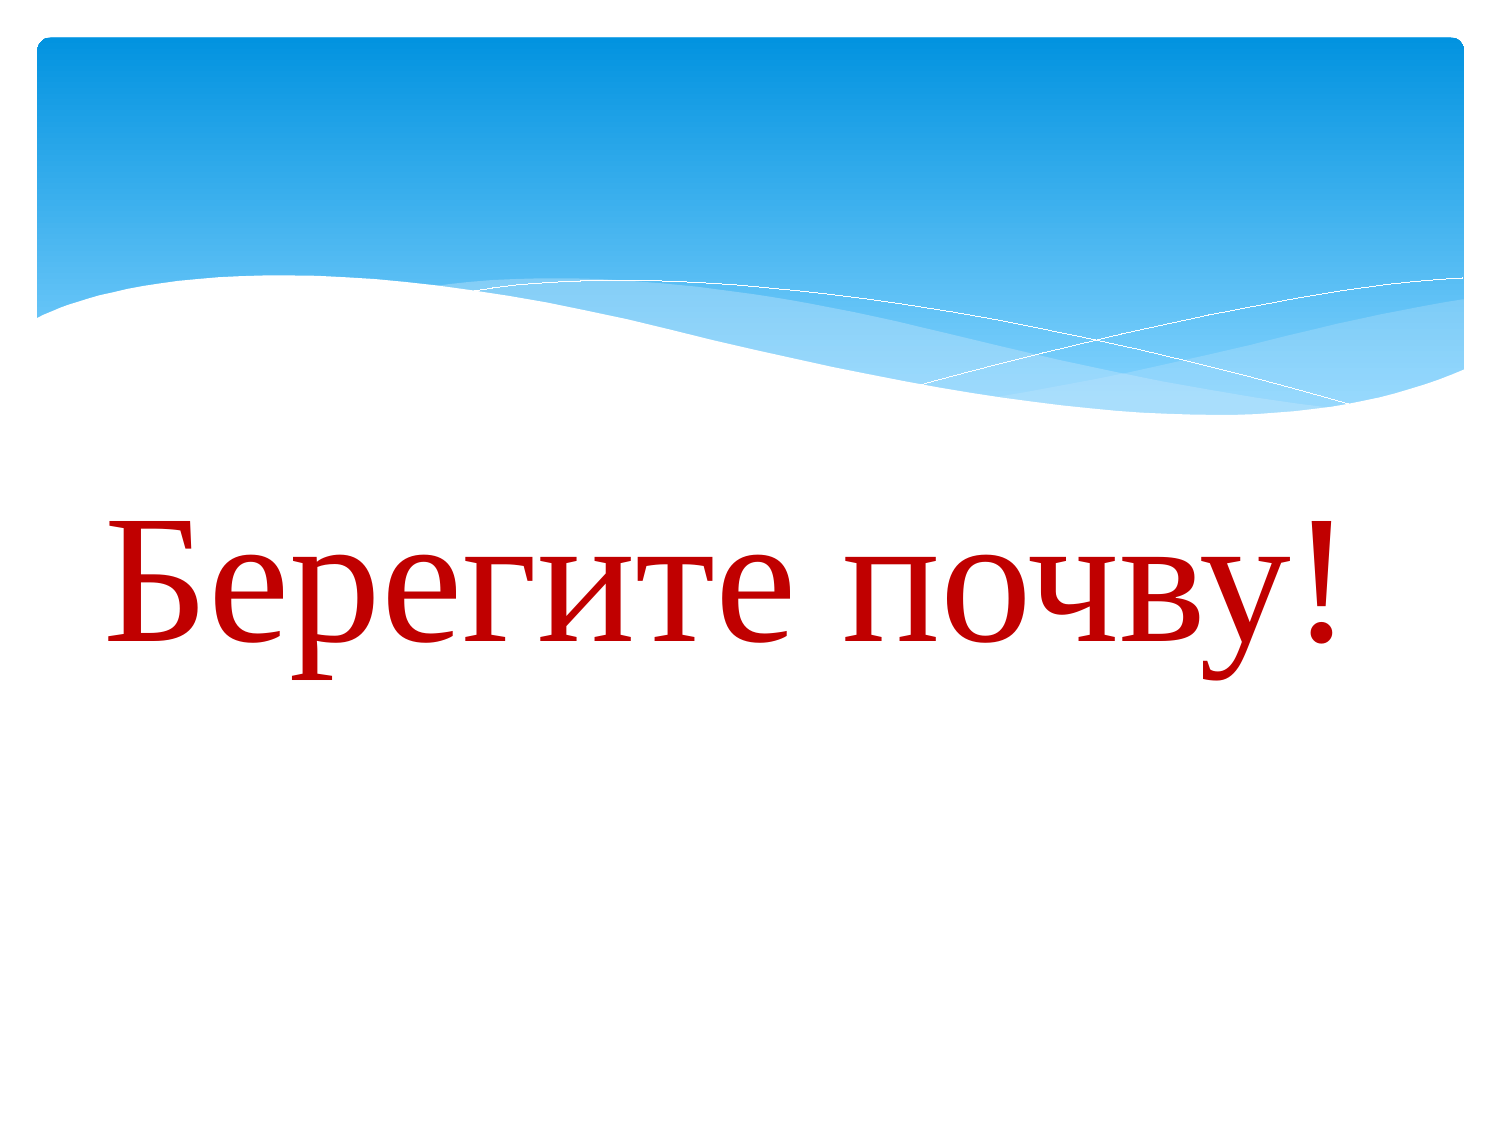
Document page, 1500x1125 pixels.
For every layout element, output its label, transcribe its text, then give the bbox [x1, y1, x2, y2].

title Берегите почву! [53, 290, 1404, 846]
